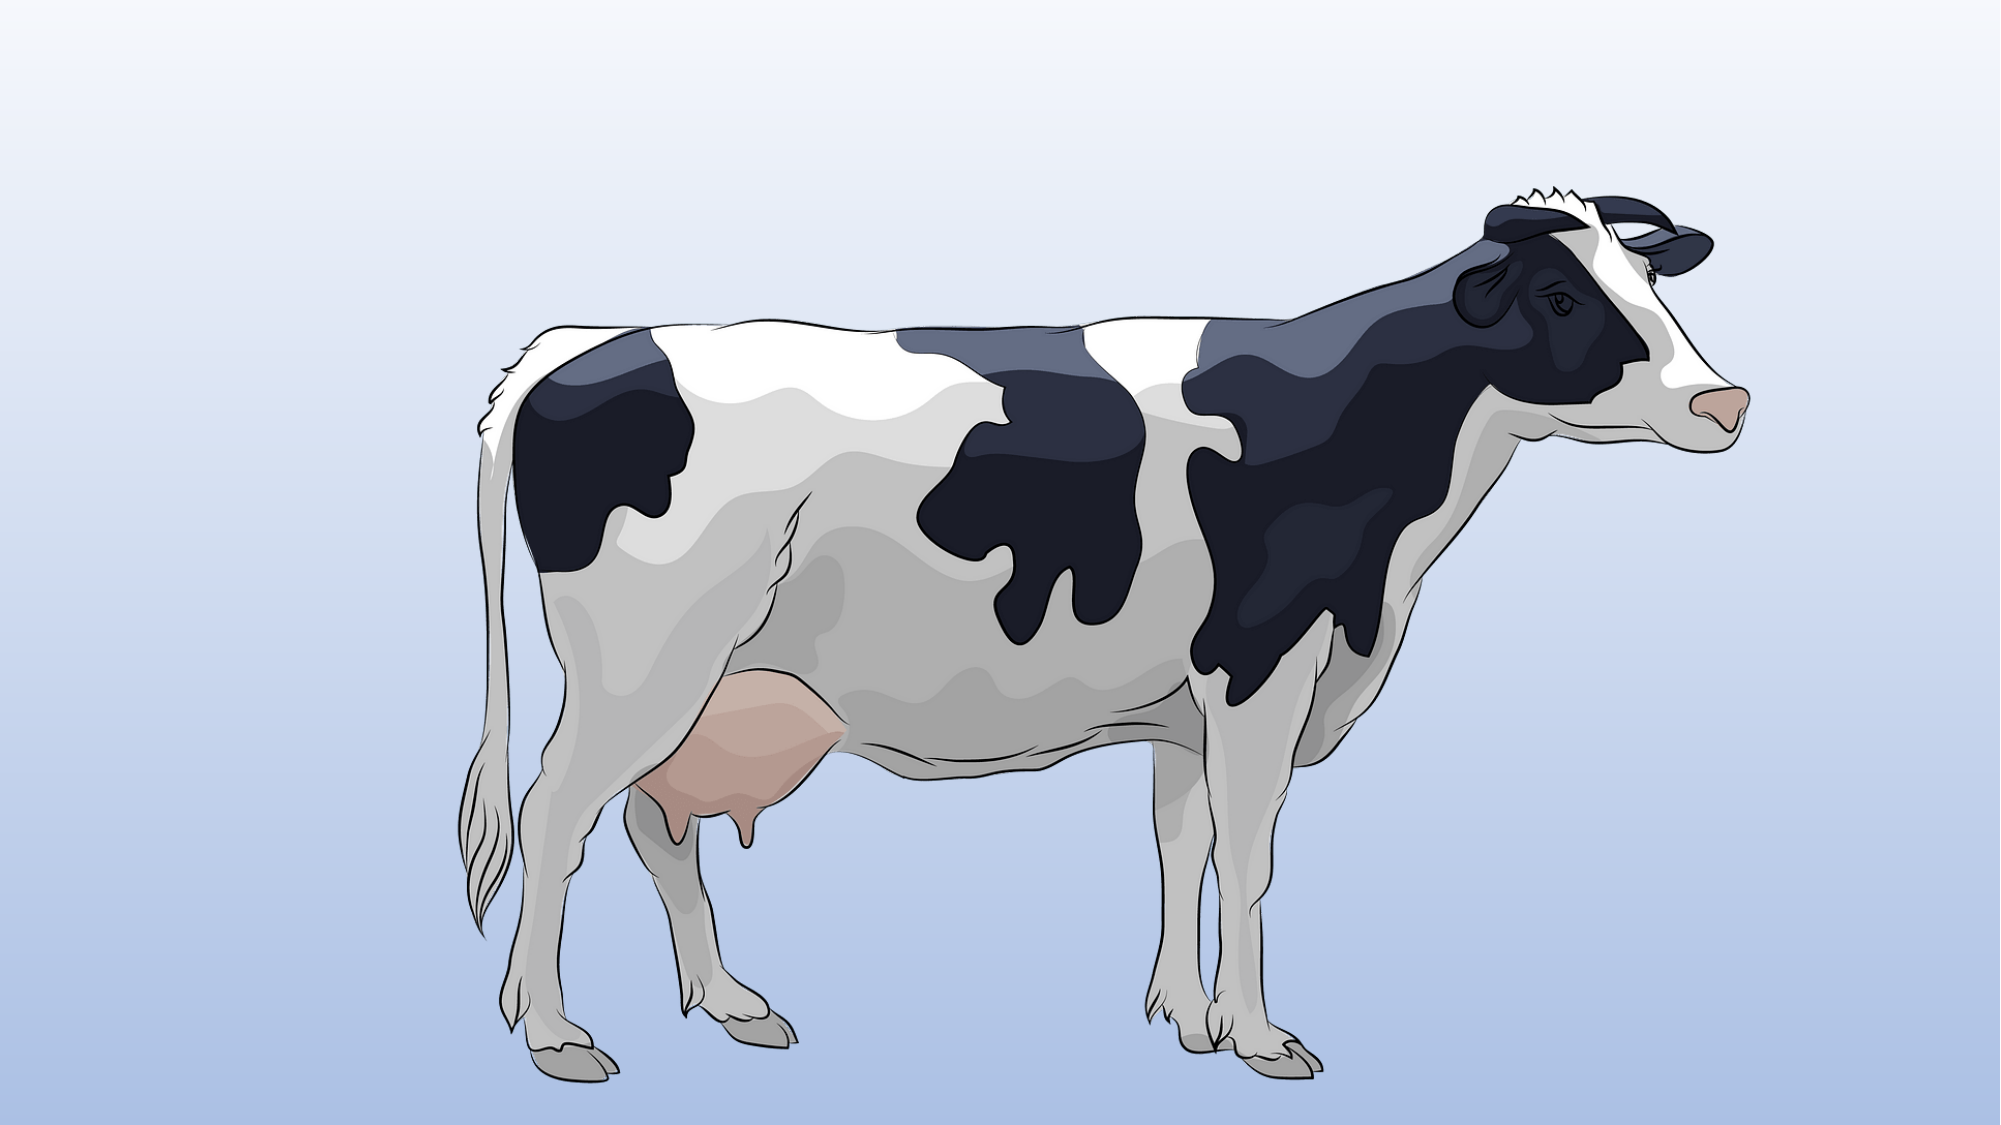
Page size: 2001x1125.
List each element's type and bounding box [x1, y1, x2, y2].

picture [440, 150, 1764, 1125]
